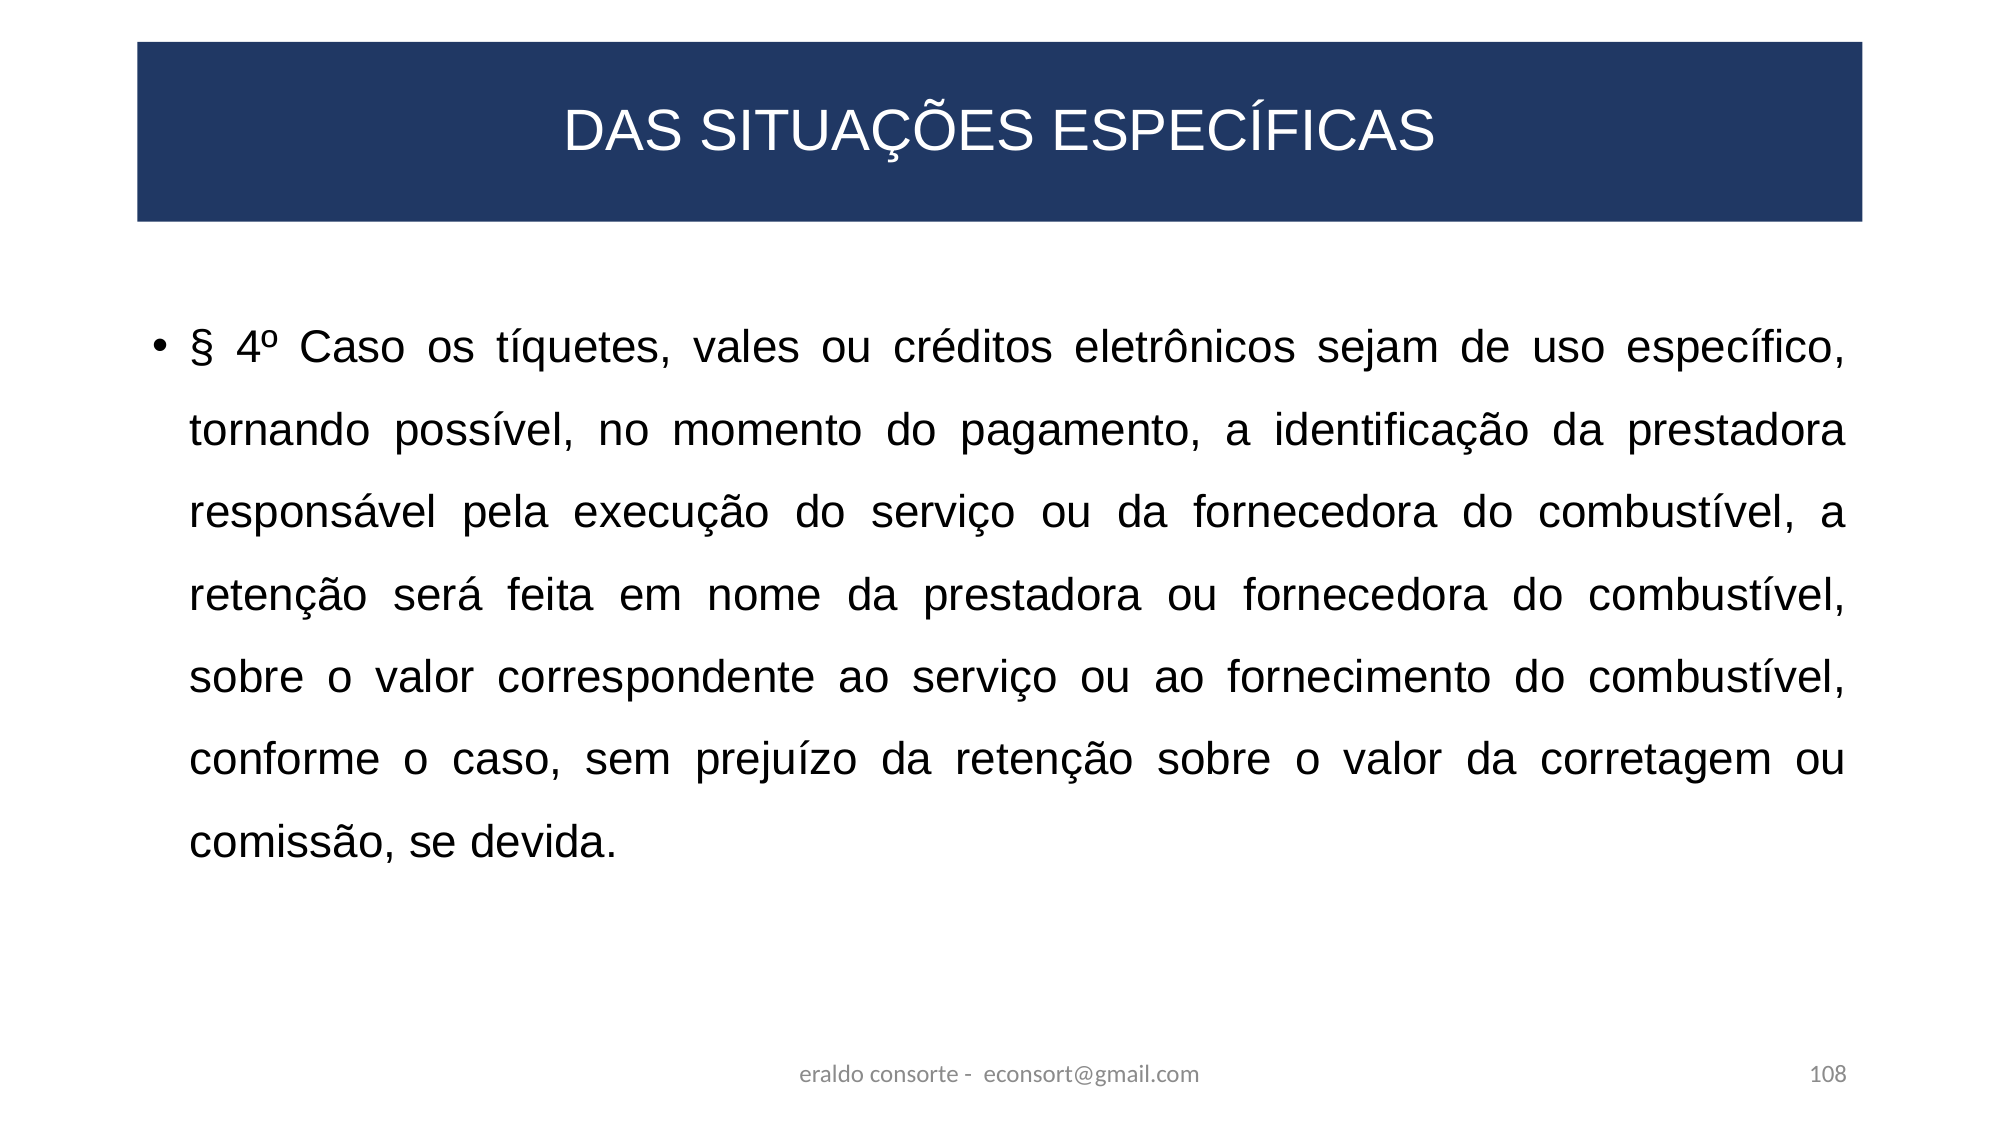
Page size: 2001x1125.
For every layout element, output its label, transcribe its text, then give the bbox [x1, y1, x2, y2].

list § 4º Caso os tíquetes, vales ou créditos eletrônicos sejam de uso específico, tornando possível, no momento do pagamento, a identificação da prestadora responsável pela execução do serviço ou da fornecedora do combustível, a retenção será feita em nome da prestadora ou fornecedora do combustível, sobre o valor correspondente ao serviço ou ao fornecimento do combustível, conforme o caso, sem prejuízo da retenção sobre o valor da corretagem ou comissão, se devida. [137, 144, 1863, 981]
title DAS SITUAÇÕES ESPECÍFICAS [137, 41, 1863, 144]
slide_number 108 [1412, 1042, 1863, 1103]
footer eraldo consorte - econsort@gmail.com [662, 1042, 1338, 1103]
